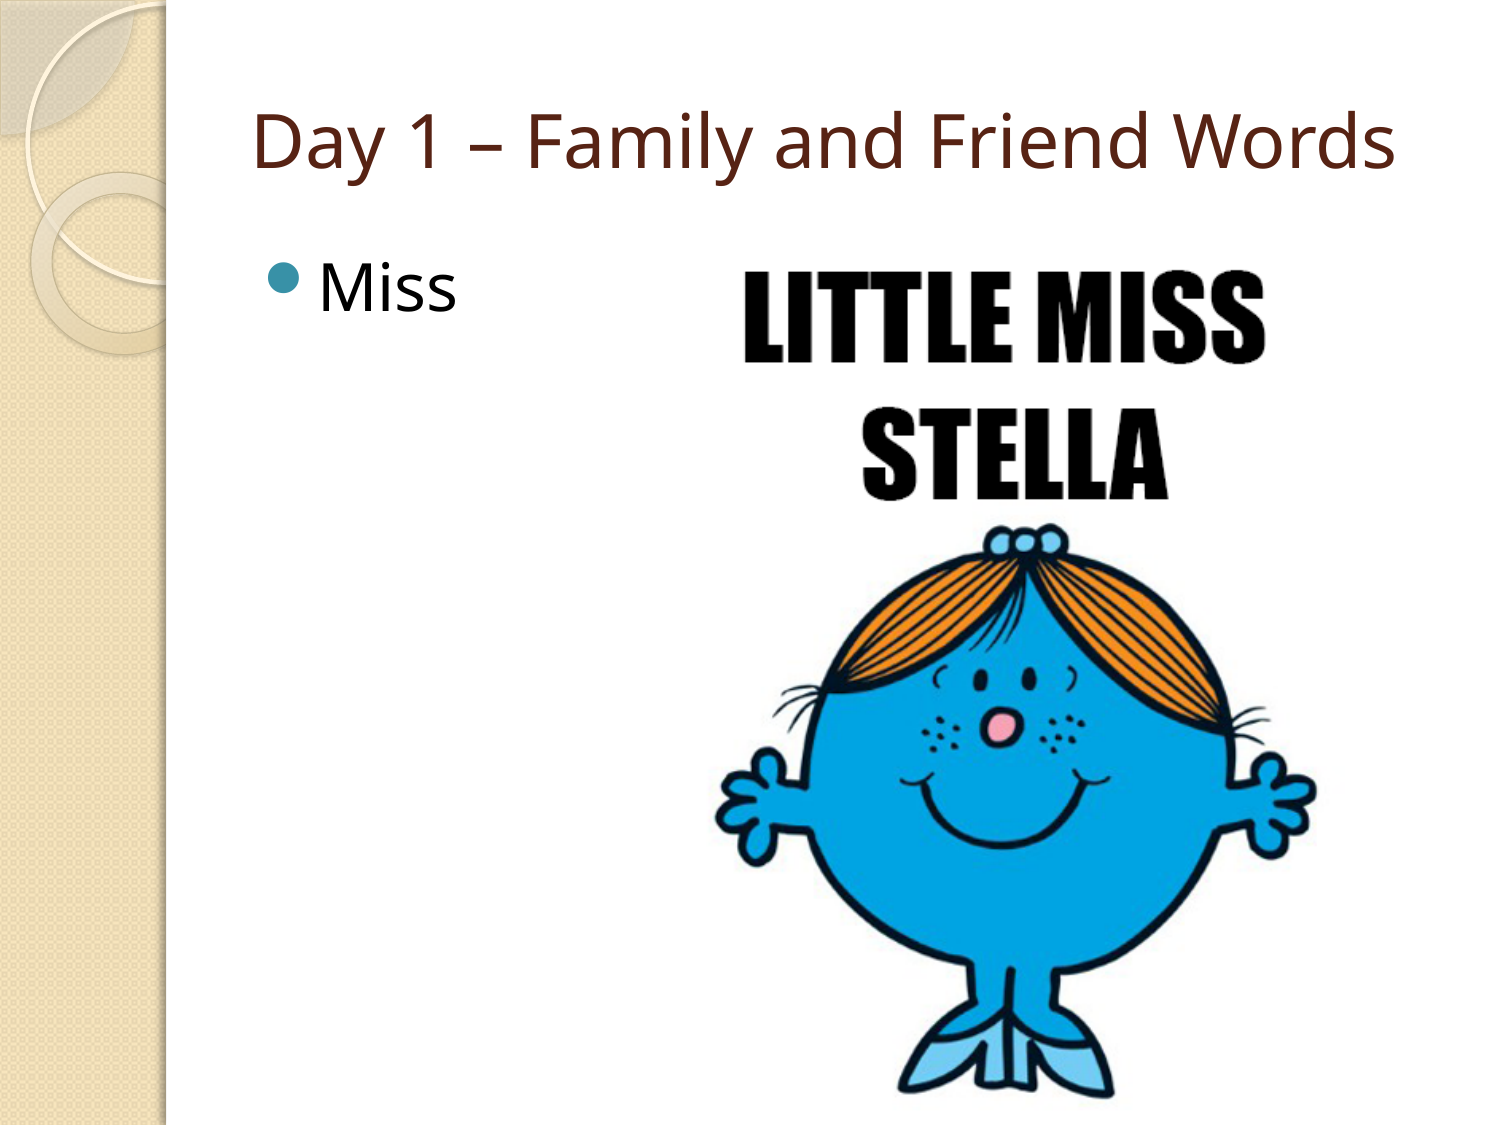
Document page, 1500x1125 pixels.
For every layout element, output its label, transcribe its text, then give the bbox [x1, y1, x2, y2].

title Day 1 – Family and Friend Words [235, 45, 1466, 233]
list Miss [235, 237, 541, 1025]
picture [545, 237, 1500, 1125]
